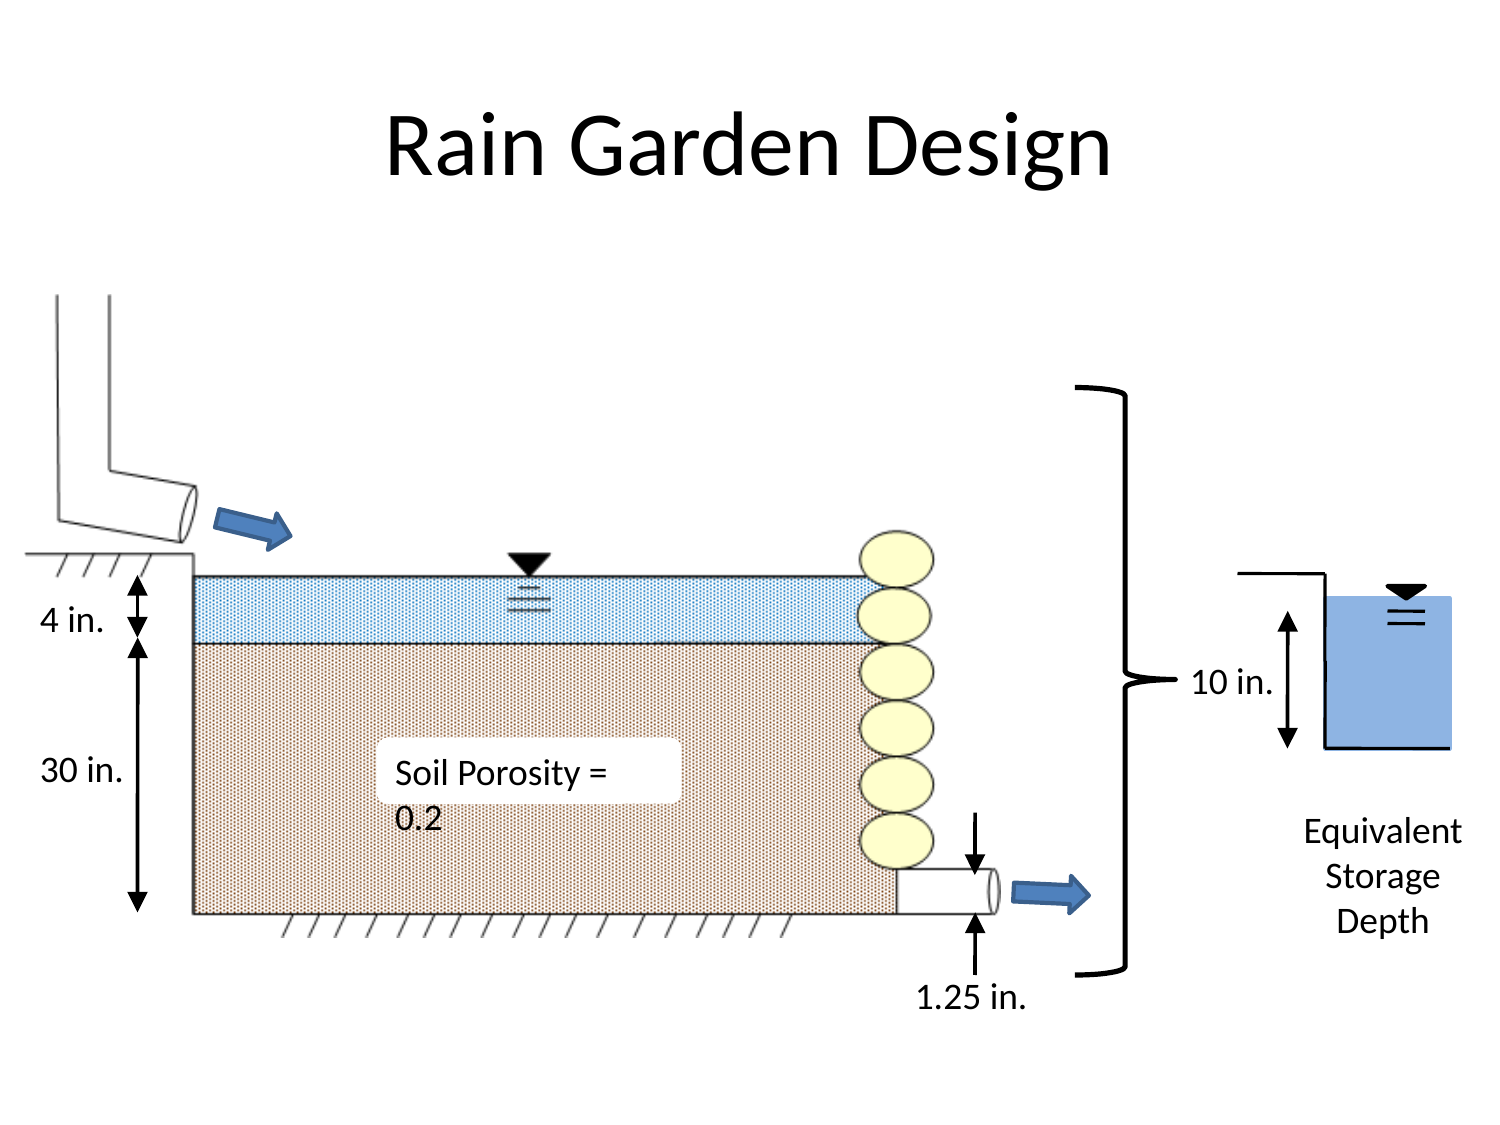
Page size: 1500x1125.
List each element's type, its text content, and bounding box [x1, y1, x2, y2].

text_box Equivalent Storage Depth [1288, 798, 1478, 949]
picture [24, 294, 1001, 938]
text_box [1011, 873, 1074, 916]
text_box [1385, 583, 1428, 601]
title Rain Garden Design [75, 45, 1425, 233]
text_box 10 in. [1175, 649, 1300, 710]
text_box [1327, 596, 1452, 751]
text_box [1074, 386, 1175, 976]
text_box 1.25 in. [899, 964, 1050, 1025]
